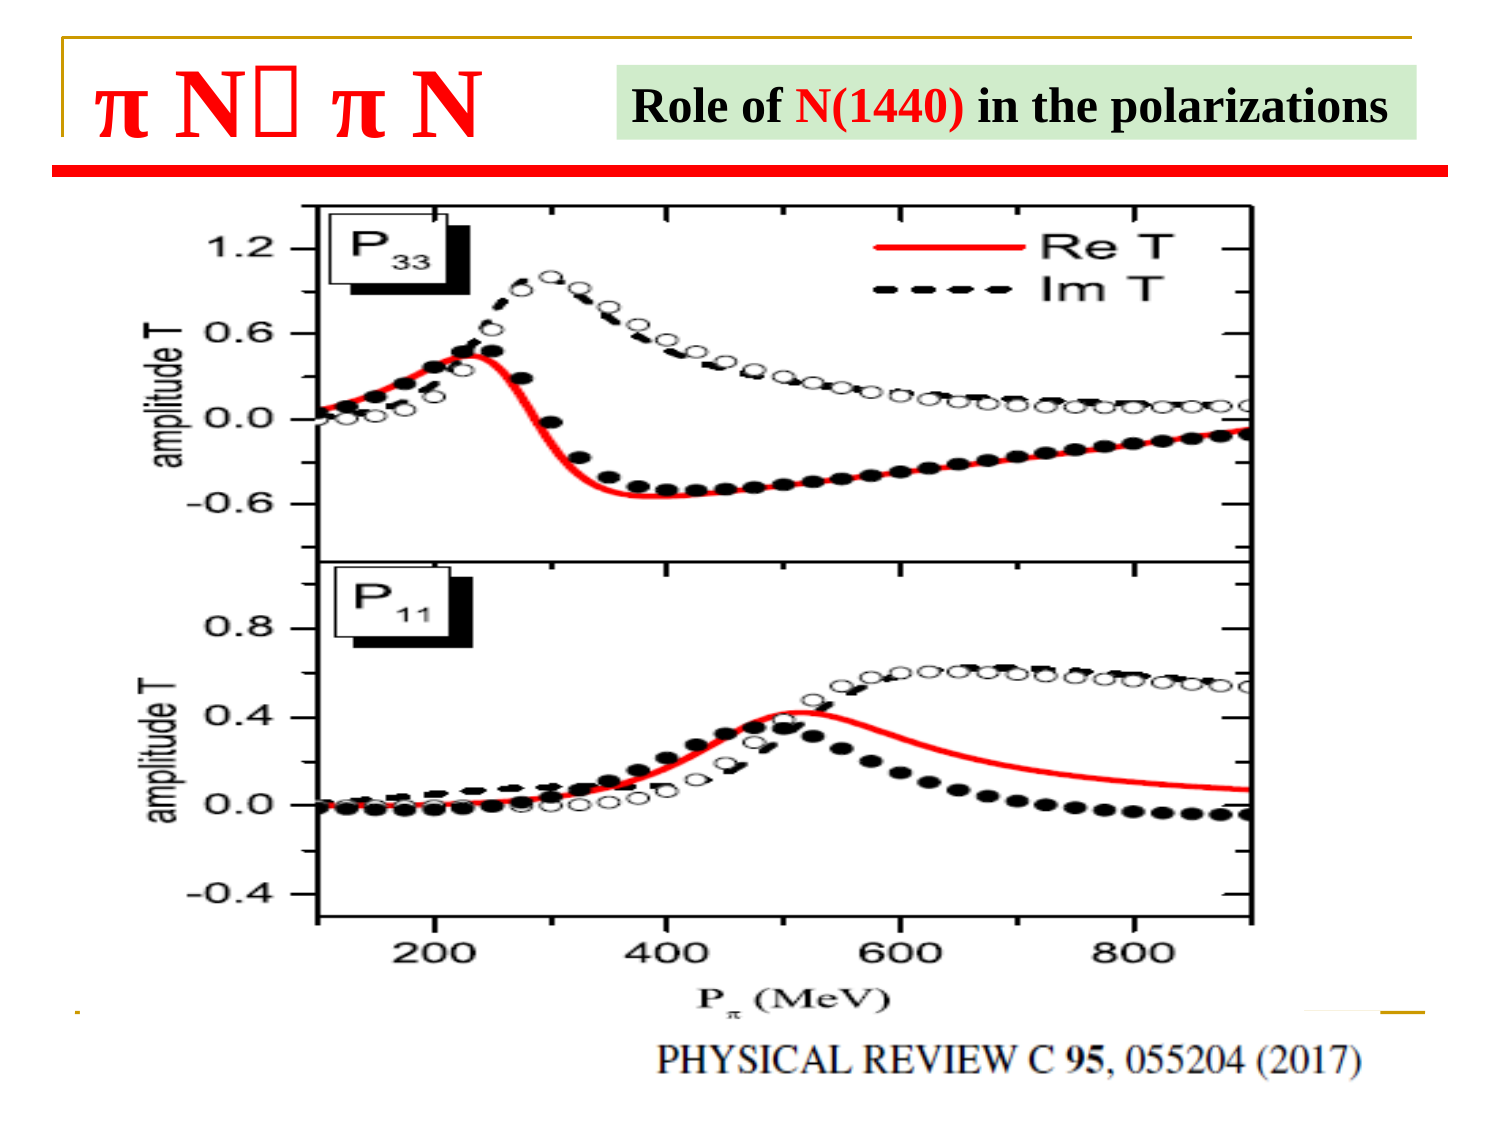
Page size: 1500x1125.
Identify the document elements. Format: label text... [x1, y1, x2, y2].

text_box Role of N(1440) in the polarizations [616, 64, 1417, 140]
picture [79, 178, 1381, 1100]
text_box π N π N [79, 29, 671, 165]
